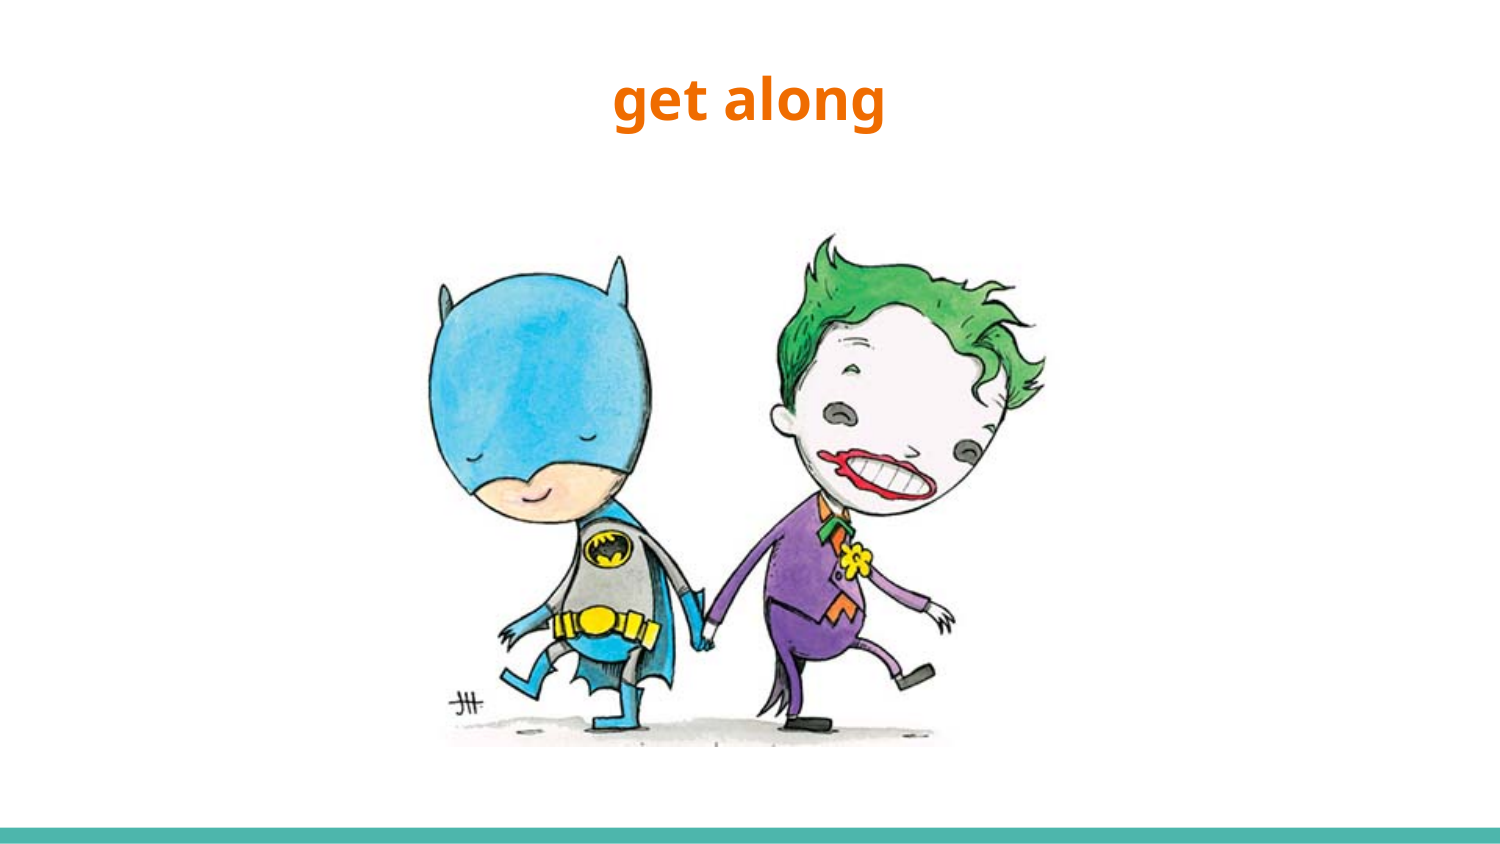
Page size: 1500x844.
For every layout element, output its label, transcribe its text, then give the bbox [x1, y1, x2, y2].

title get along [51, 46, 1449, 163]
picture [346, 188, 1129, 748]
